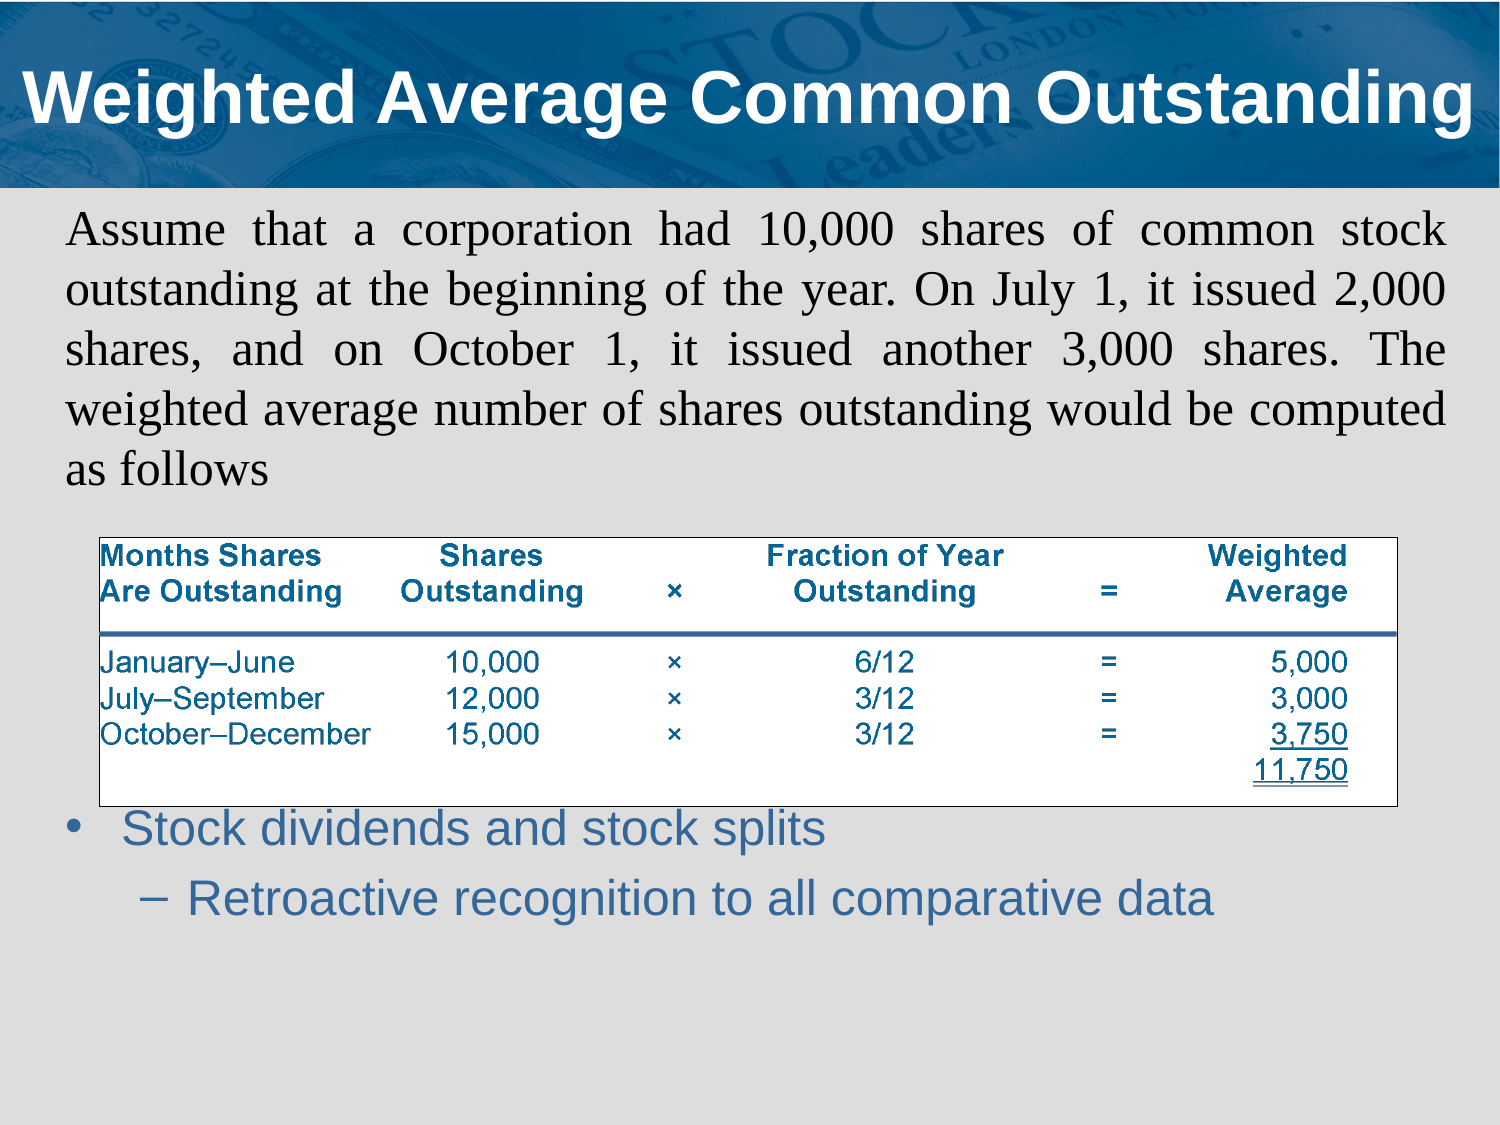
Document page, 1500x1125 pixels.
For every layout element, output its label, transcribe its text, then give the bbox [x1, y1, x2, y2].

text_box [99, 537, 1398, 807]
title Weighted Average Common Outstanding [0, 0, 1500, 188]
text_box Assume that a corporation had 10,000 shares of common stock outstanding at the beginning of the year. On July 1, it issued 2,000 shares, and on October 1, it issued another 3,000 shares. The weighted average number of shares outstanding would be computed as follows [49, 187, 1463, 503]
text_box Stock dividends and stock splits Retroactive recognition to all comparative data [49, 787, 1341, 963]
